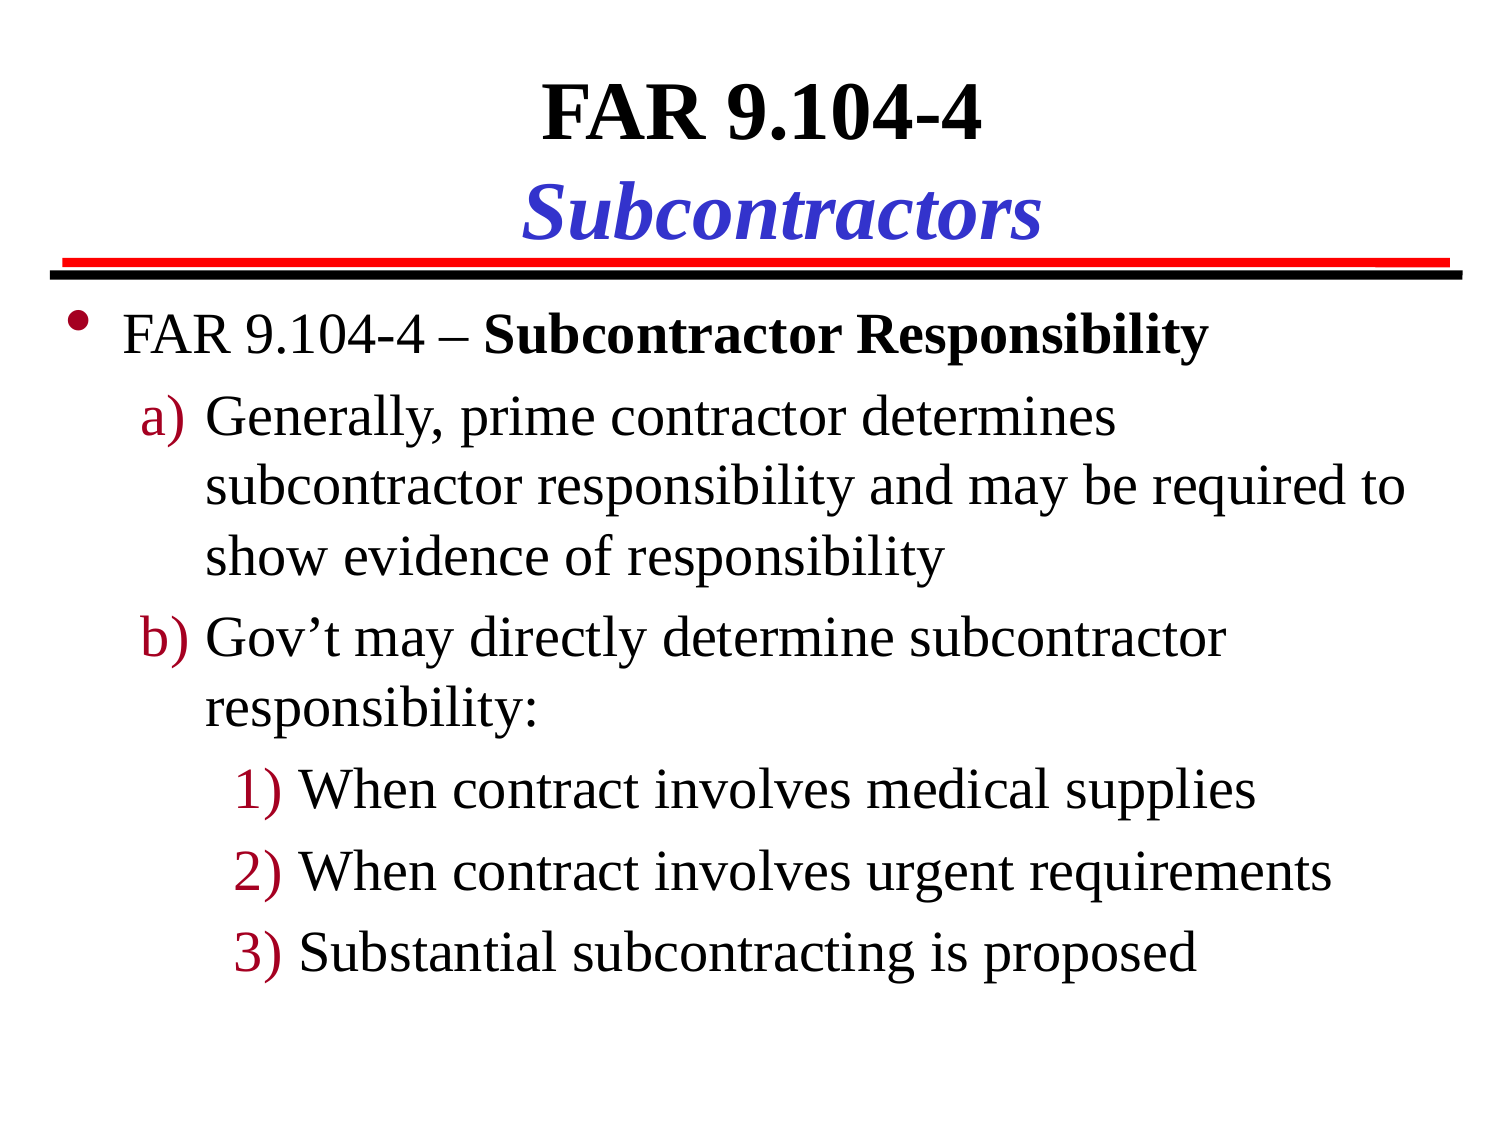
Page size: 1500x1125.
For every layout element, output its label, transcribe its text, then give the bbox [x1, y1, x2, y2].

title FAR 9.104-4 Subcontractors [124, 62, 1401, 251]
list FAR 9.104-4 – Subcontractor Responsibility Generally, prime contractor determines subcontractor responsibility and may be required to show evidence of responsibility Gov’t may directly determine subcontractor responsibility: When contract involves medical supplies When contract involves urgent requirements Substantial subcontracting is proposed [49, 287, 1451, 1076]
